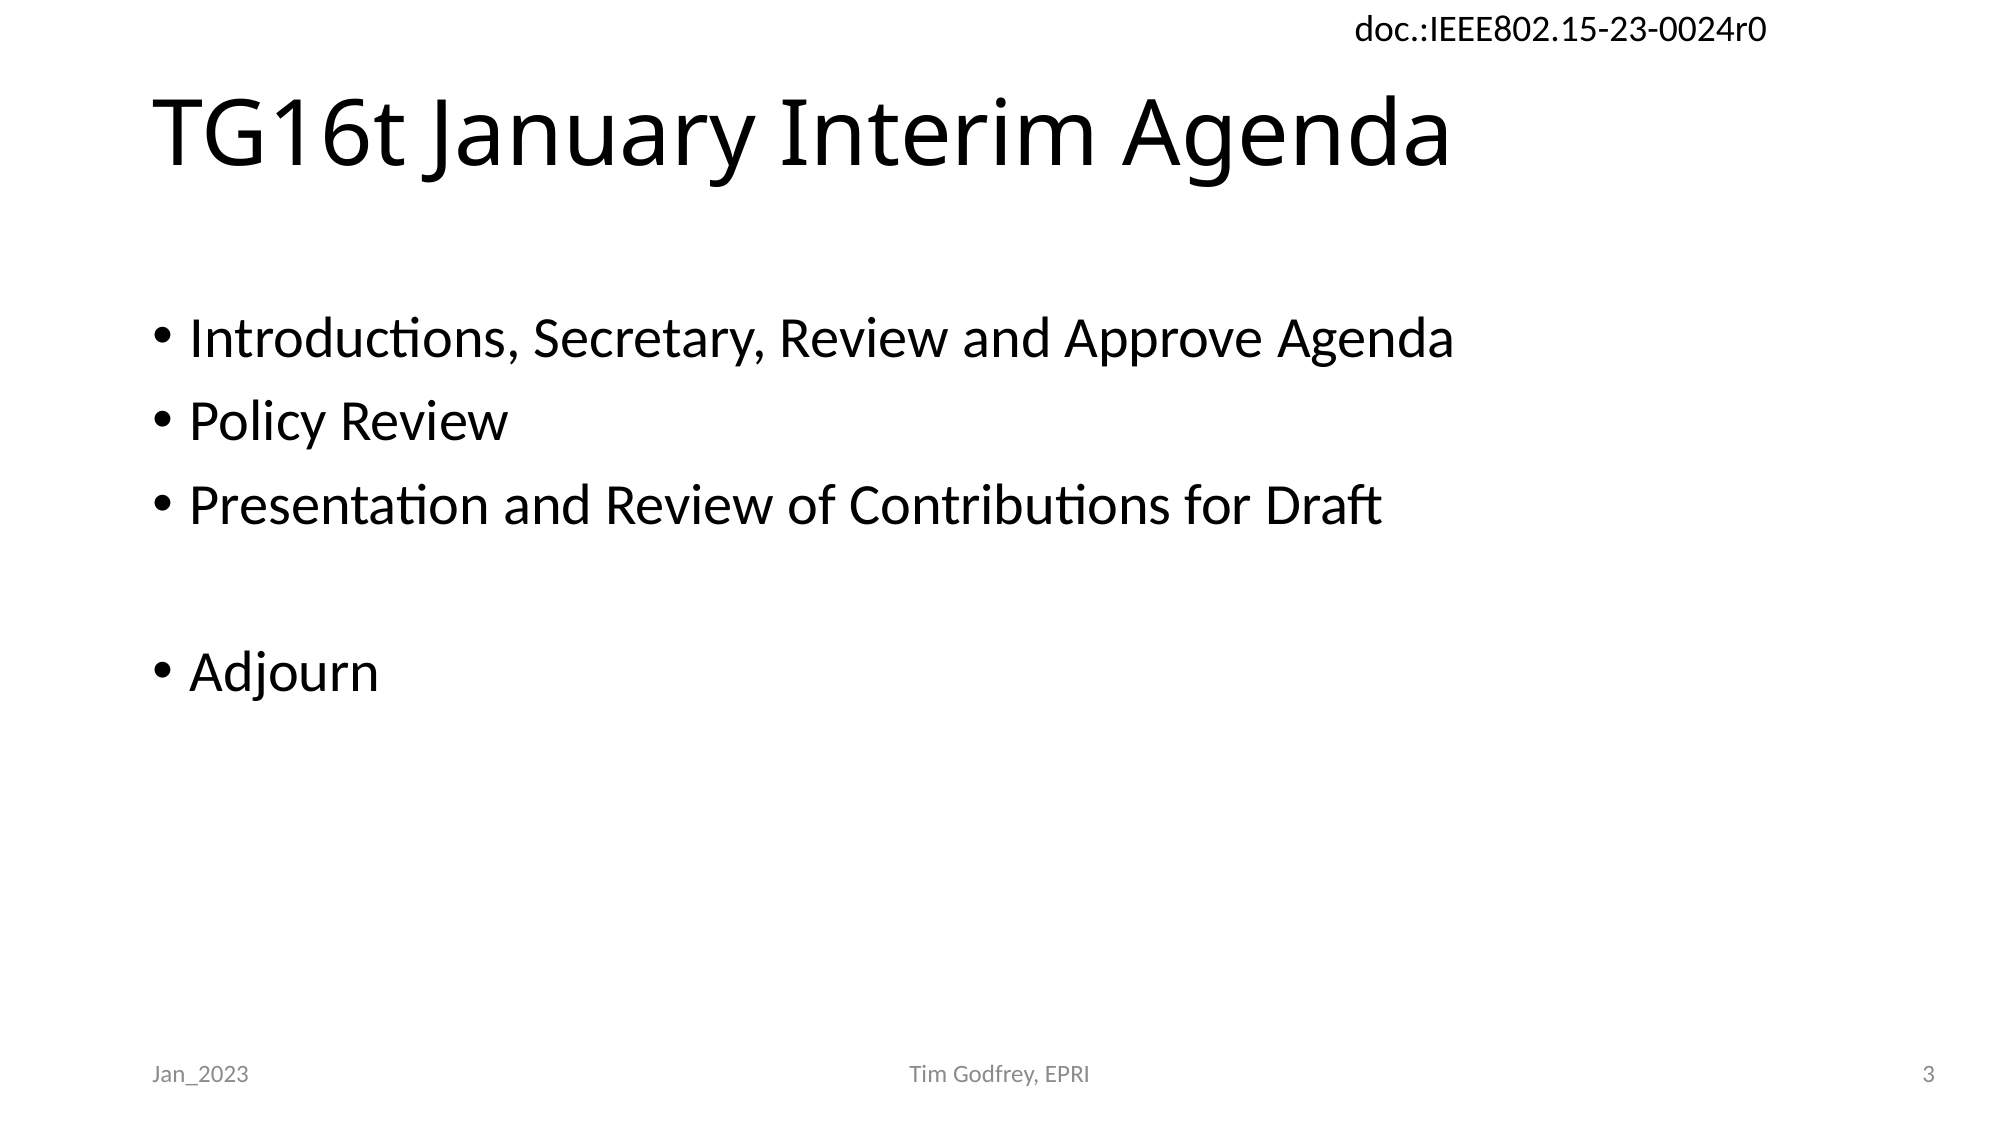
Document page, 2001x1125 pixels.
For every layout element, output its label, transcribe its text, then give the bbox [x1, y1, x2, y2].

footer Tim Godfrey, EPRI [662, 1042, 1338, 1103]
list Introductions, Secretary, Review and Approve Agenda Policy Review Presentation and Review of Contributions for Draft Adjourn [137, 299, 1888, 1014]
title TG16t January Interim Agenda [137, 59, 1863, 213]
slide_number Jan_2023 [137, 1042, 588, 1103]
slide_number 3 [1462, 1042, 1950, 1103]
